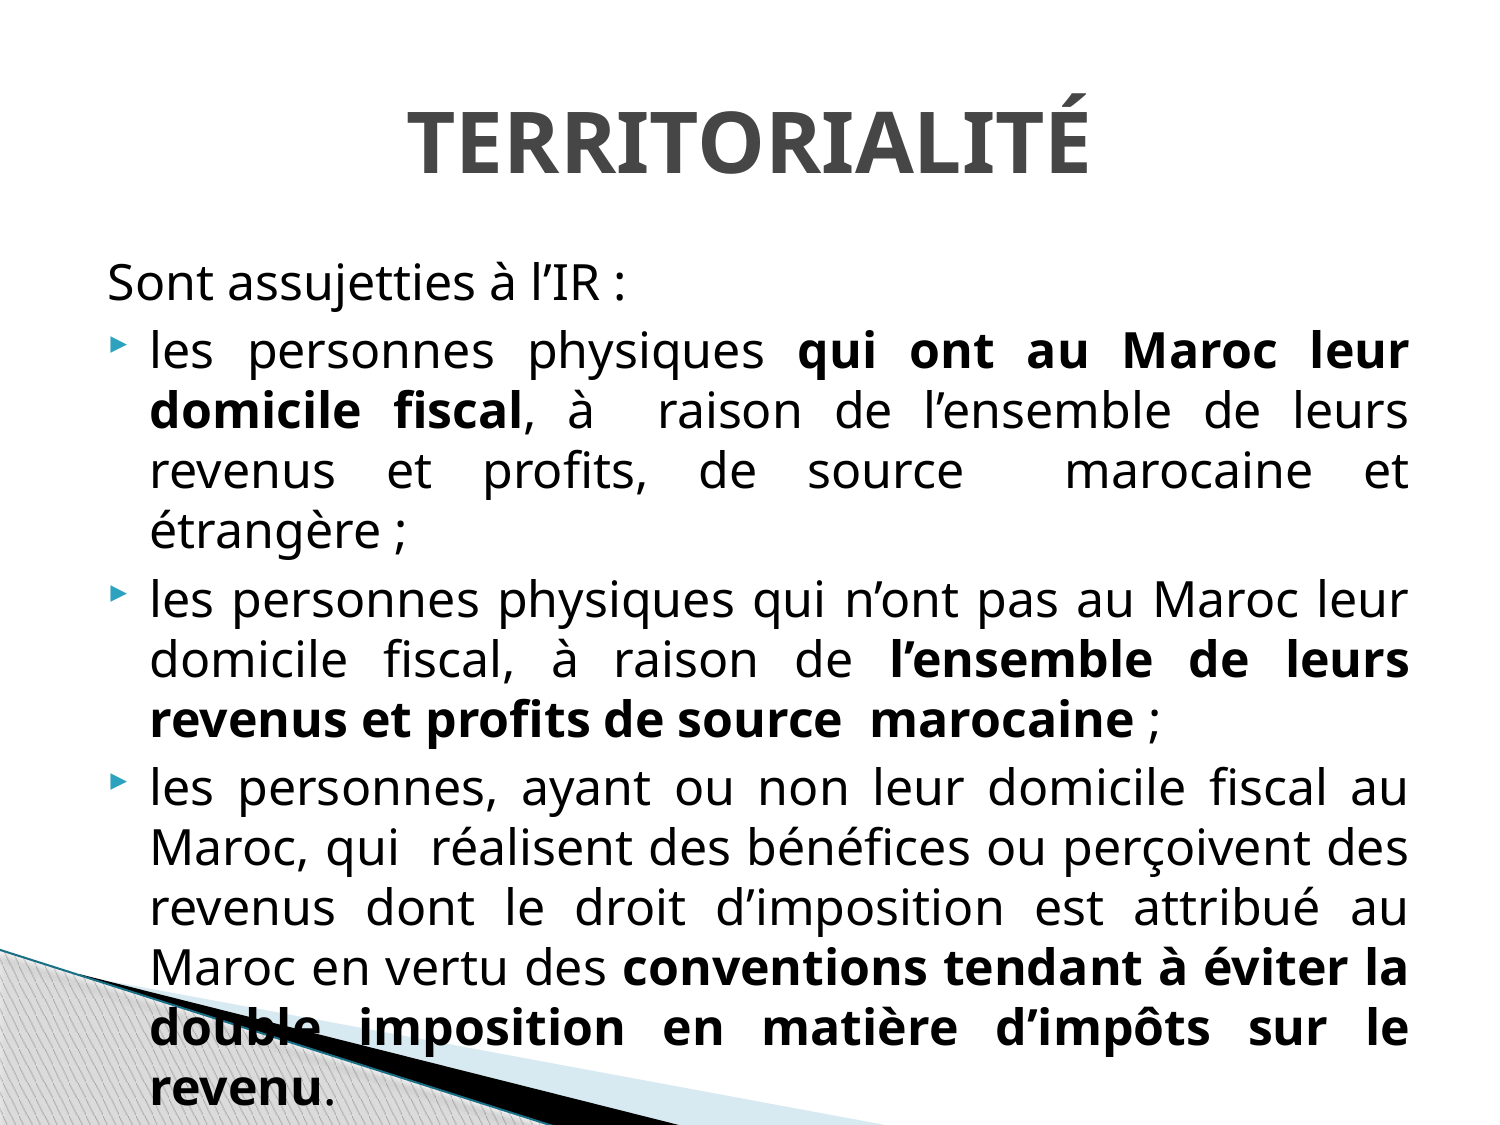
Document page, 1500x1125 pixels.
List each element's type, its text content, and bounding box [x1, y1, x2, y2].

title Territorialité [75, 45, 1425, 233]
list Sont assujetties à l’IR : les personnes physiques qui ont au Maroc leur domicile fiscal, à raison de l’ensemble de leurs revenus et profits, de source marocaine et étrangère ; les personnes physiques qui n’ont pas au Maroc leur domicile fiscal, à raison de l’ensemble de leurs revenus et profits de source marocaine ; les personnes, ayant ou non leur domicile fiscal au Maroc, qui réalisent des bénéfices ou perçoivent des revenus dont le droit d’imposition est attribué au Maroc en vertu des conventions tendant à éviter la double imposition en matière d’impôts sur le revenu. [75, 243, 1425, 986]
